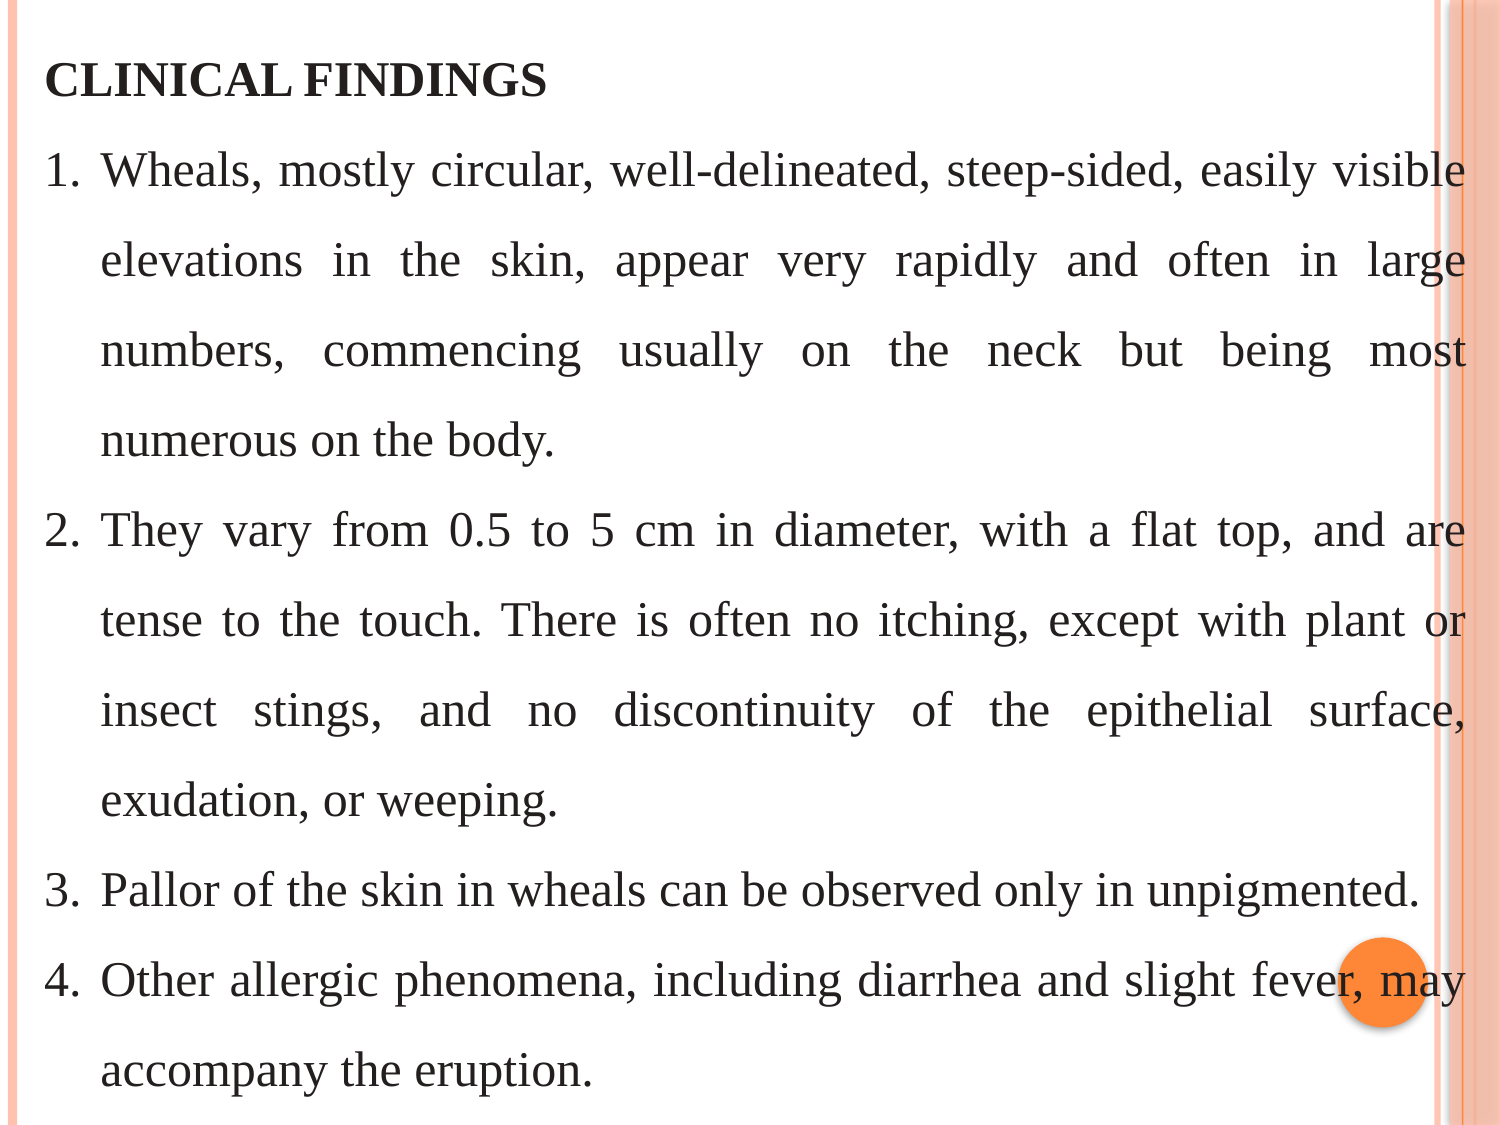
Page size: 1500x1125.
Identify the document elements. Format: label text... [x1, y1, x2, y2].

text_box CLINICAL FINDINGS Wheals, mostly circular, well-delineated, steep-sided, easily visible elevations in the skin, appear very rapidly and often in large numbers, commencing usually on the neck but being most numerous on the body. They vary from 0.5 to 5 cm in diameter, with a flat top, and are tense to the touch. There is often no itching, except with plant or insect stings, and no discontinuity of the epithelial surface, exudation, or weeping. Pallor of the skin in wheals can be observed only in unpigmented. Other allergic phenomena, including diarrhea and slight fever, may accompany the eruption. [29, 9, 1483, 1105]
